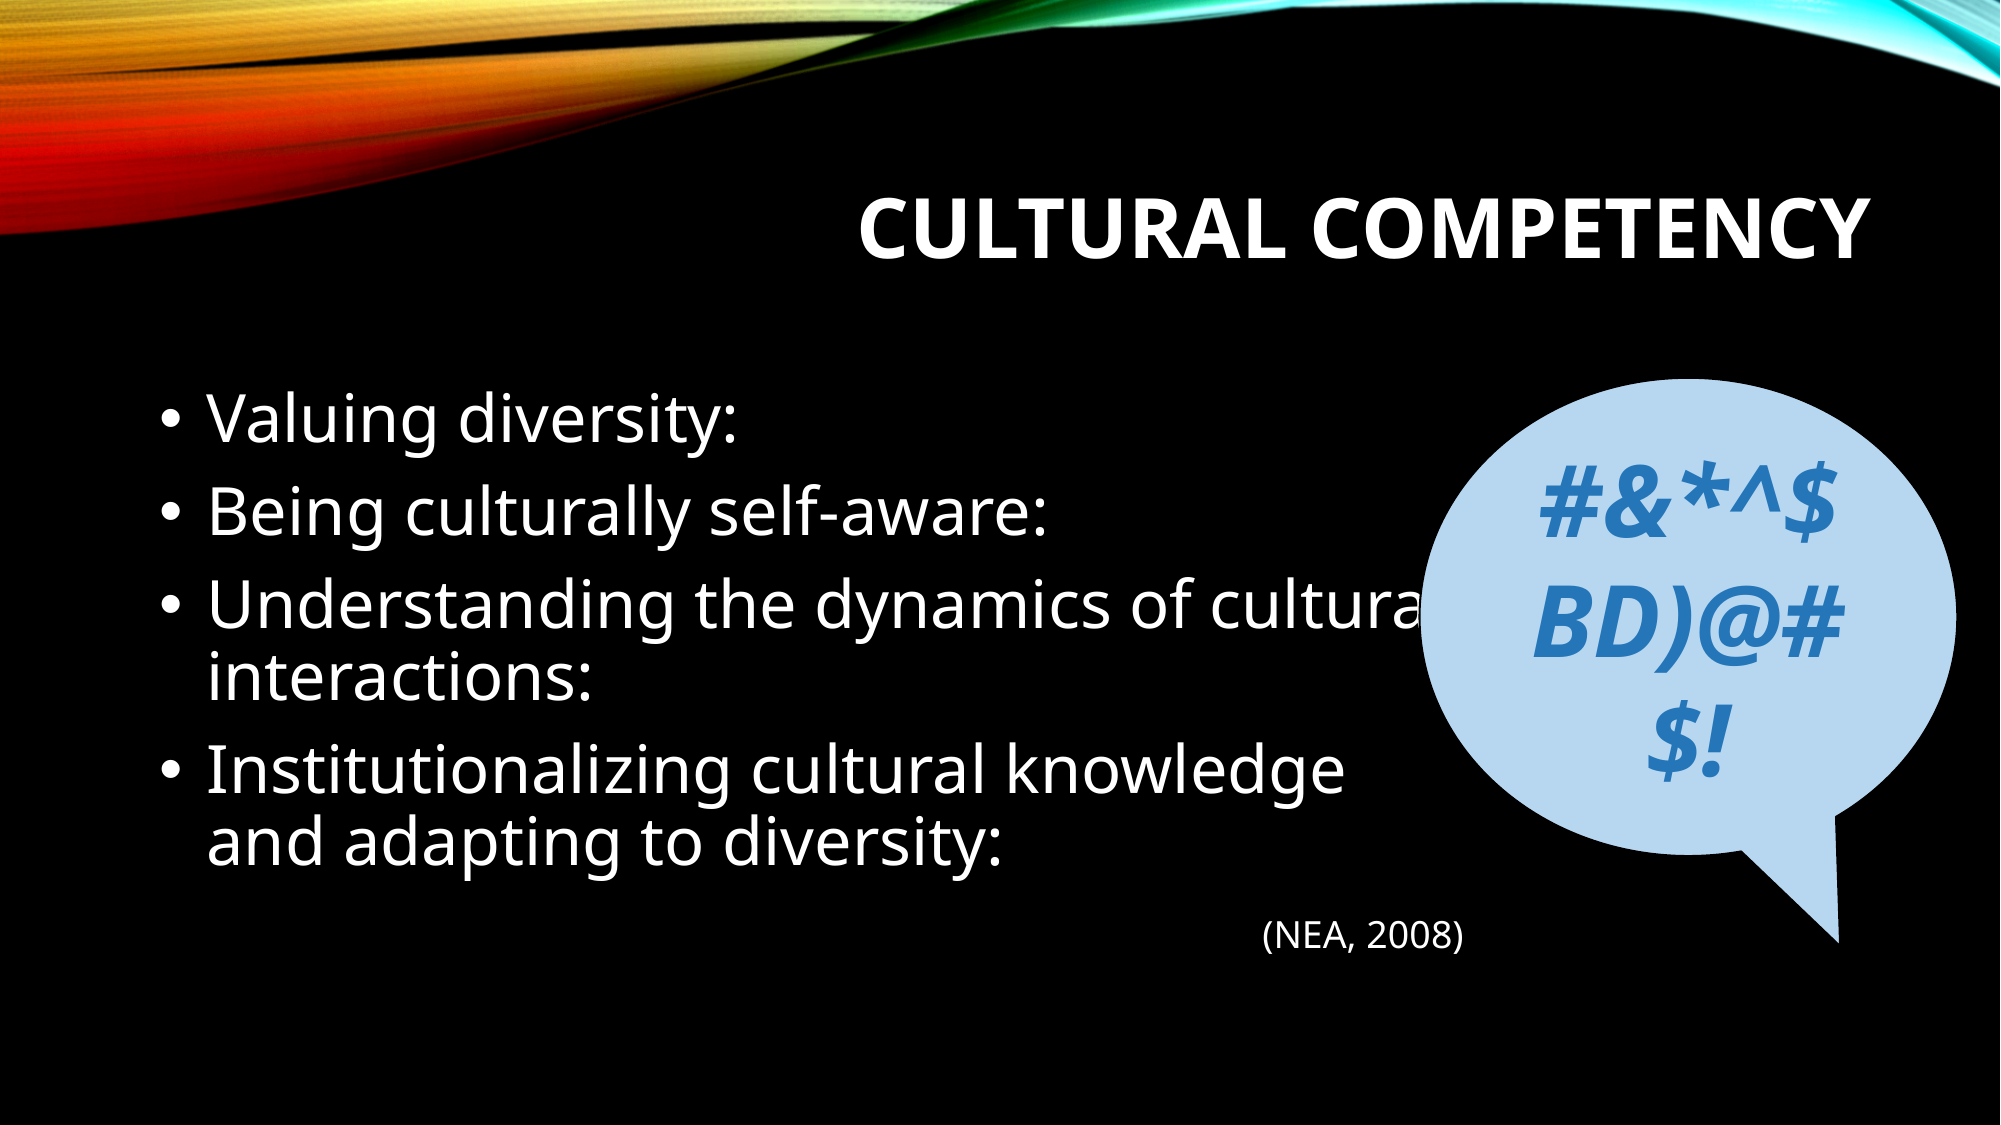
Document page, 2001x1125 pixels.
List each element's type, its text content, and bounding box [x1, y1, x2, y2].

text_box #&*^$BD)@#$! [1418, 376, 1959, 948]
list Valuing diversity: Being culturally self-aware: Understanding the dynamics of cultural interactions: Institutionalizing cultural knowledge and adapting to diversity: [144, 377, 1475, 1038]
picture [0, 0, 2000, 237]
text_box (NEA, 2008) [1247, 903, 1595, 964]
title CULTURAL COMPETENCY [474, 125, 1888, 338]
